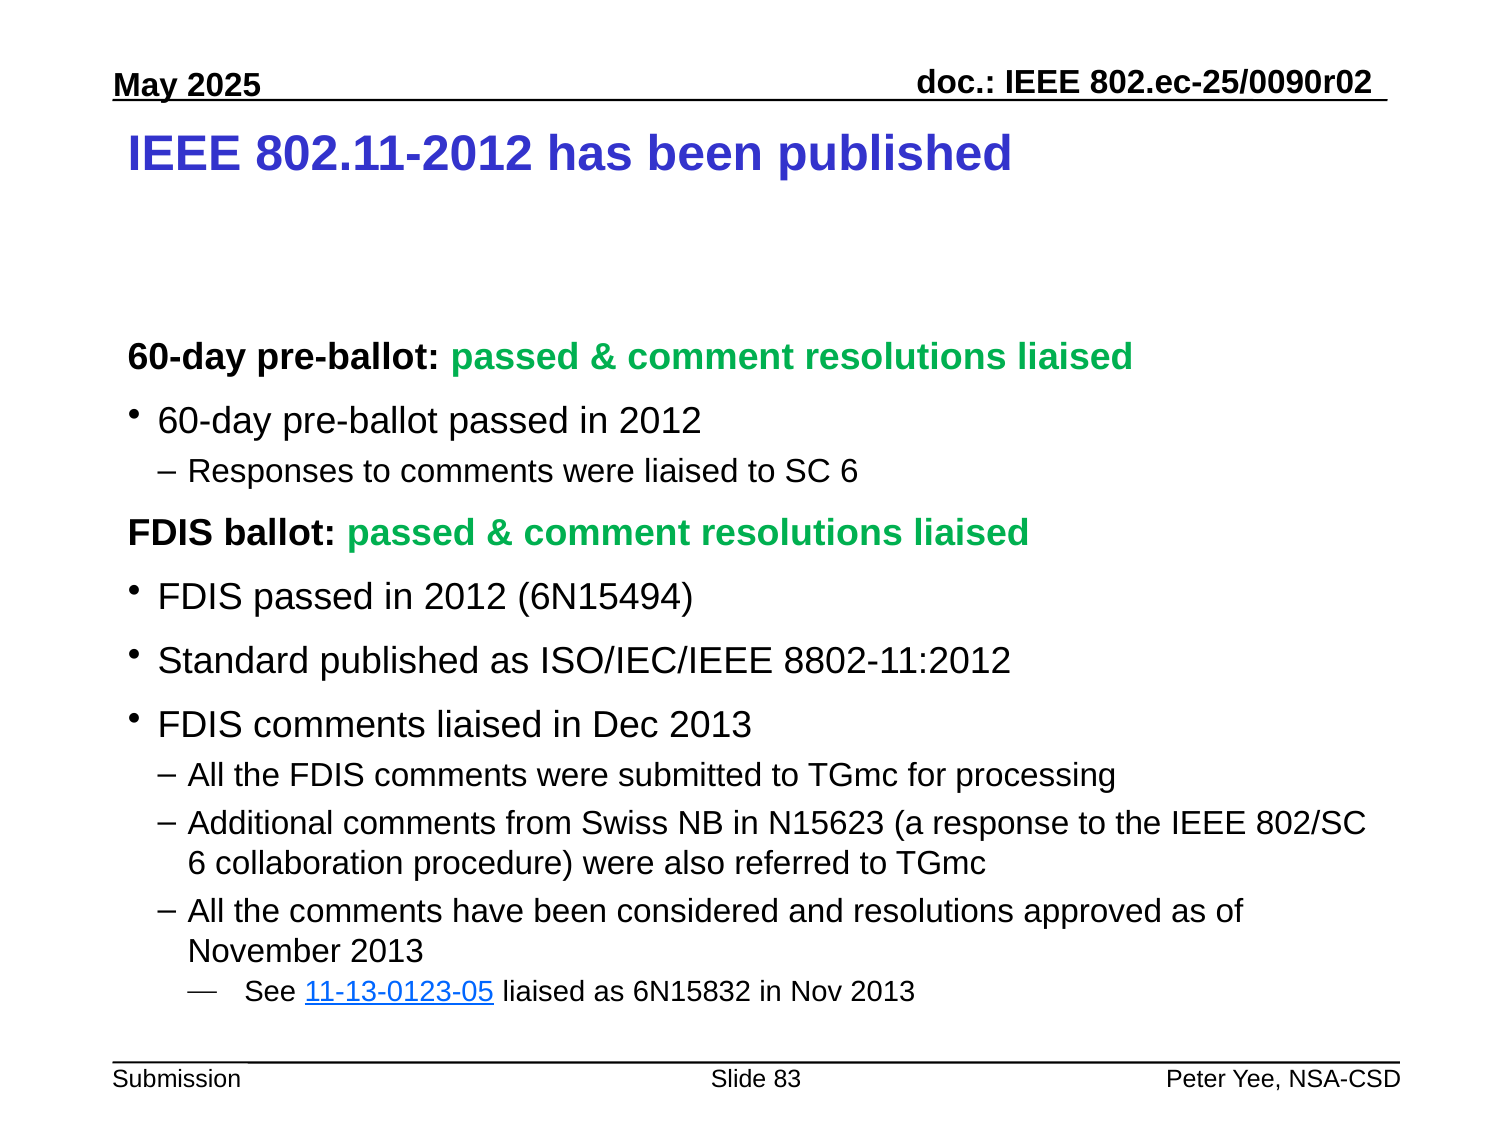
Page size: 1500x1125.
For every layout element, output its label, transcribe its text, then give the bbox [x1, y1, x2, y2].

list 60-day pre-ballot: passed & comment resolutions liaised 60-day pre-ballot passed in 2012 Responses to comments were liaised to SC 6 FDIS ballot: passed & comment resolutions liaised FDIS passed in 2012 (6N15494) Standard published as ISO/IEC/IEEE 8802-11:2012 FDIS comments liaised in Dec 2013 All the FDIS comments were submitted to TGmc for processing Additional comments from Swiss NB in N15623 (a response to the IEEE 802/SC 6 collaboration procedure) were also referred to TGmc All the comments have been considered and resolutions approved as of November 2013 See 11-13-0123-05 liaised as 6N15832 in Nov 2013 [112, 324, 1388, 1000]
footer Peter Yee, NSA-CSD [1164, 1061, 1402, 1093]
title IEEE 802.11-2012 has been published [112, 112, 1388, 288]
slide_number Slide 83 [709, 1061, 803, 1093]
